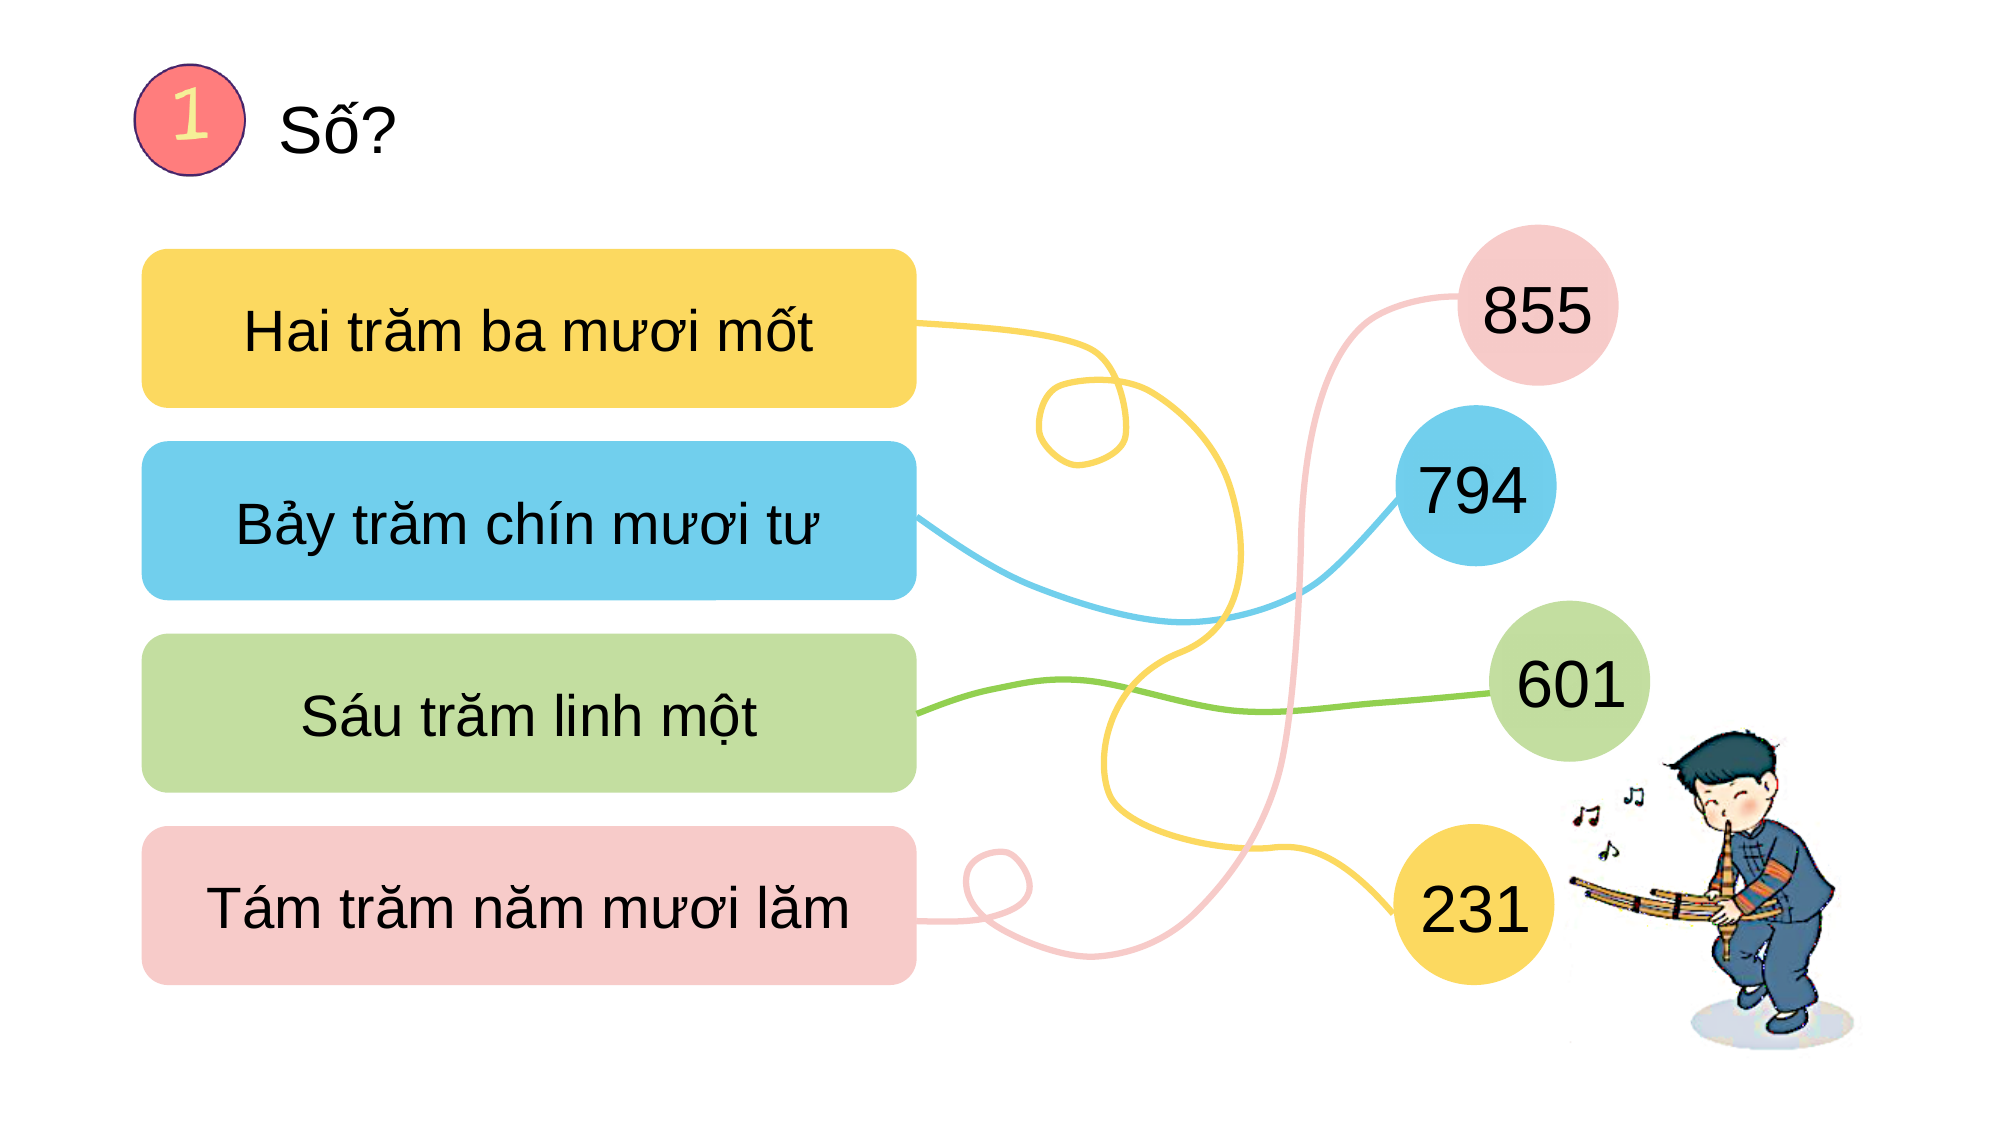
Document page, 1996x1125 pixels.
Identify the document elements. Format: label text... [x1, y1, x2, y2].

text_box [141, 224, 1651, 986]
picture [116, 32, 265, 228]
picture [1537, 680, 1872, 1083]
text_box Số? [268, 79, 538, 175]
